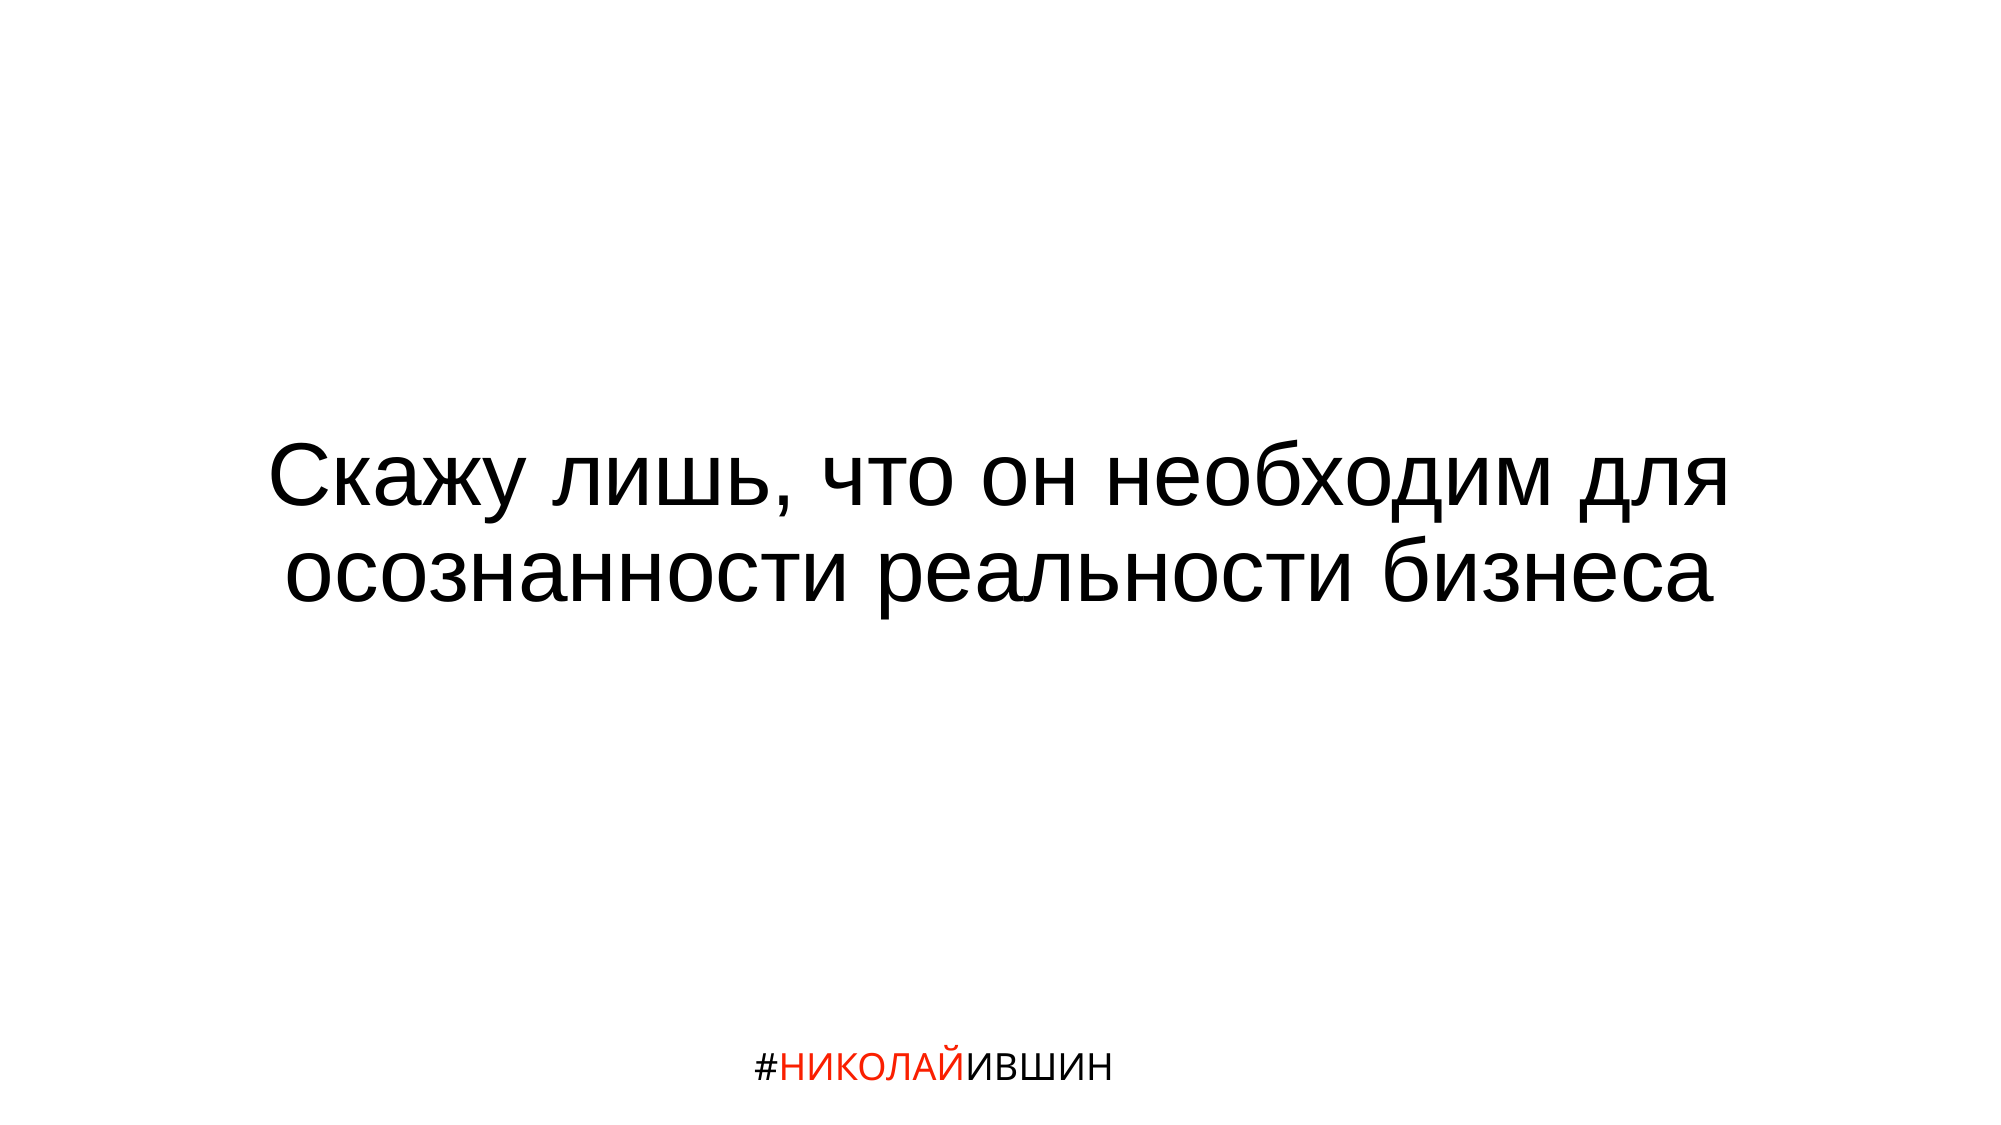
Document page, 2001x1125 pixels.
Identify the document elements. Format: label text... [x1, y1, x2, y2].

title Скажу лишь, что он необходим для осознанности реальности бизнеса [226, 348, 1774, 629]
text_box #НИКОЛАЙИВШИН [745, 1034, 1123, 1097]
